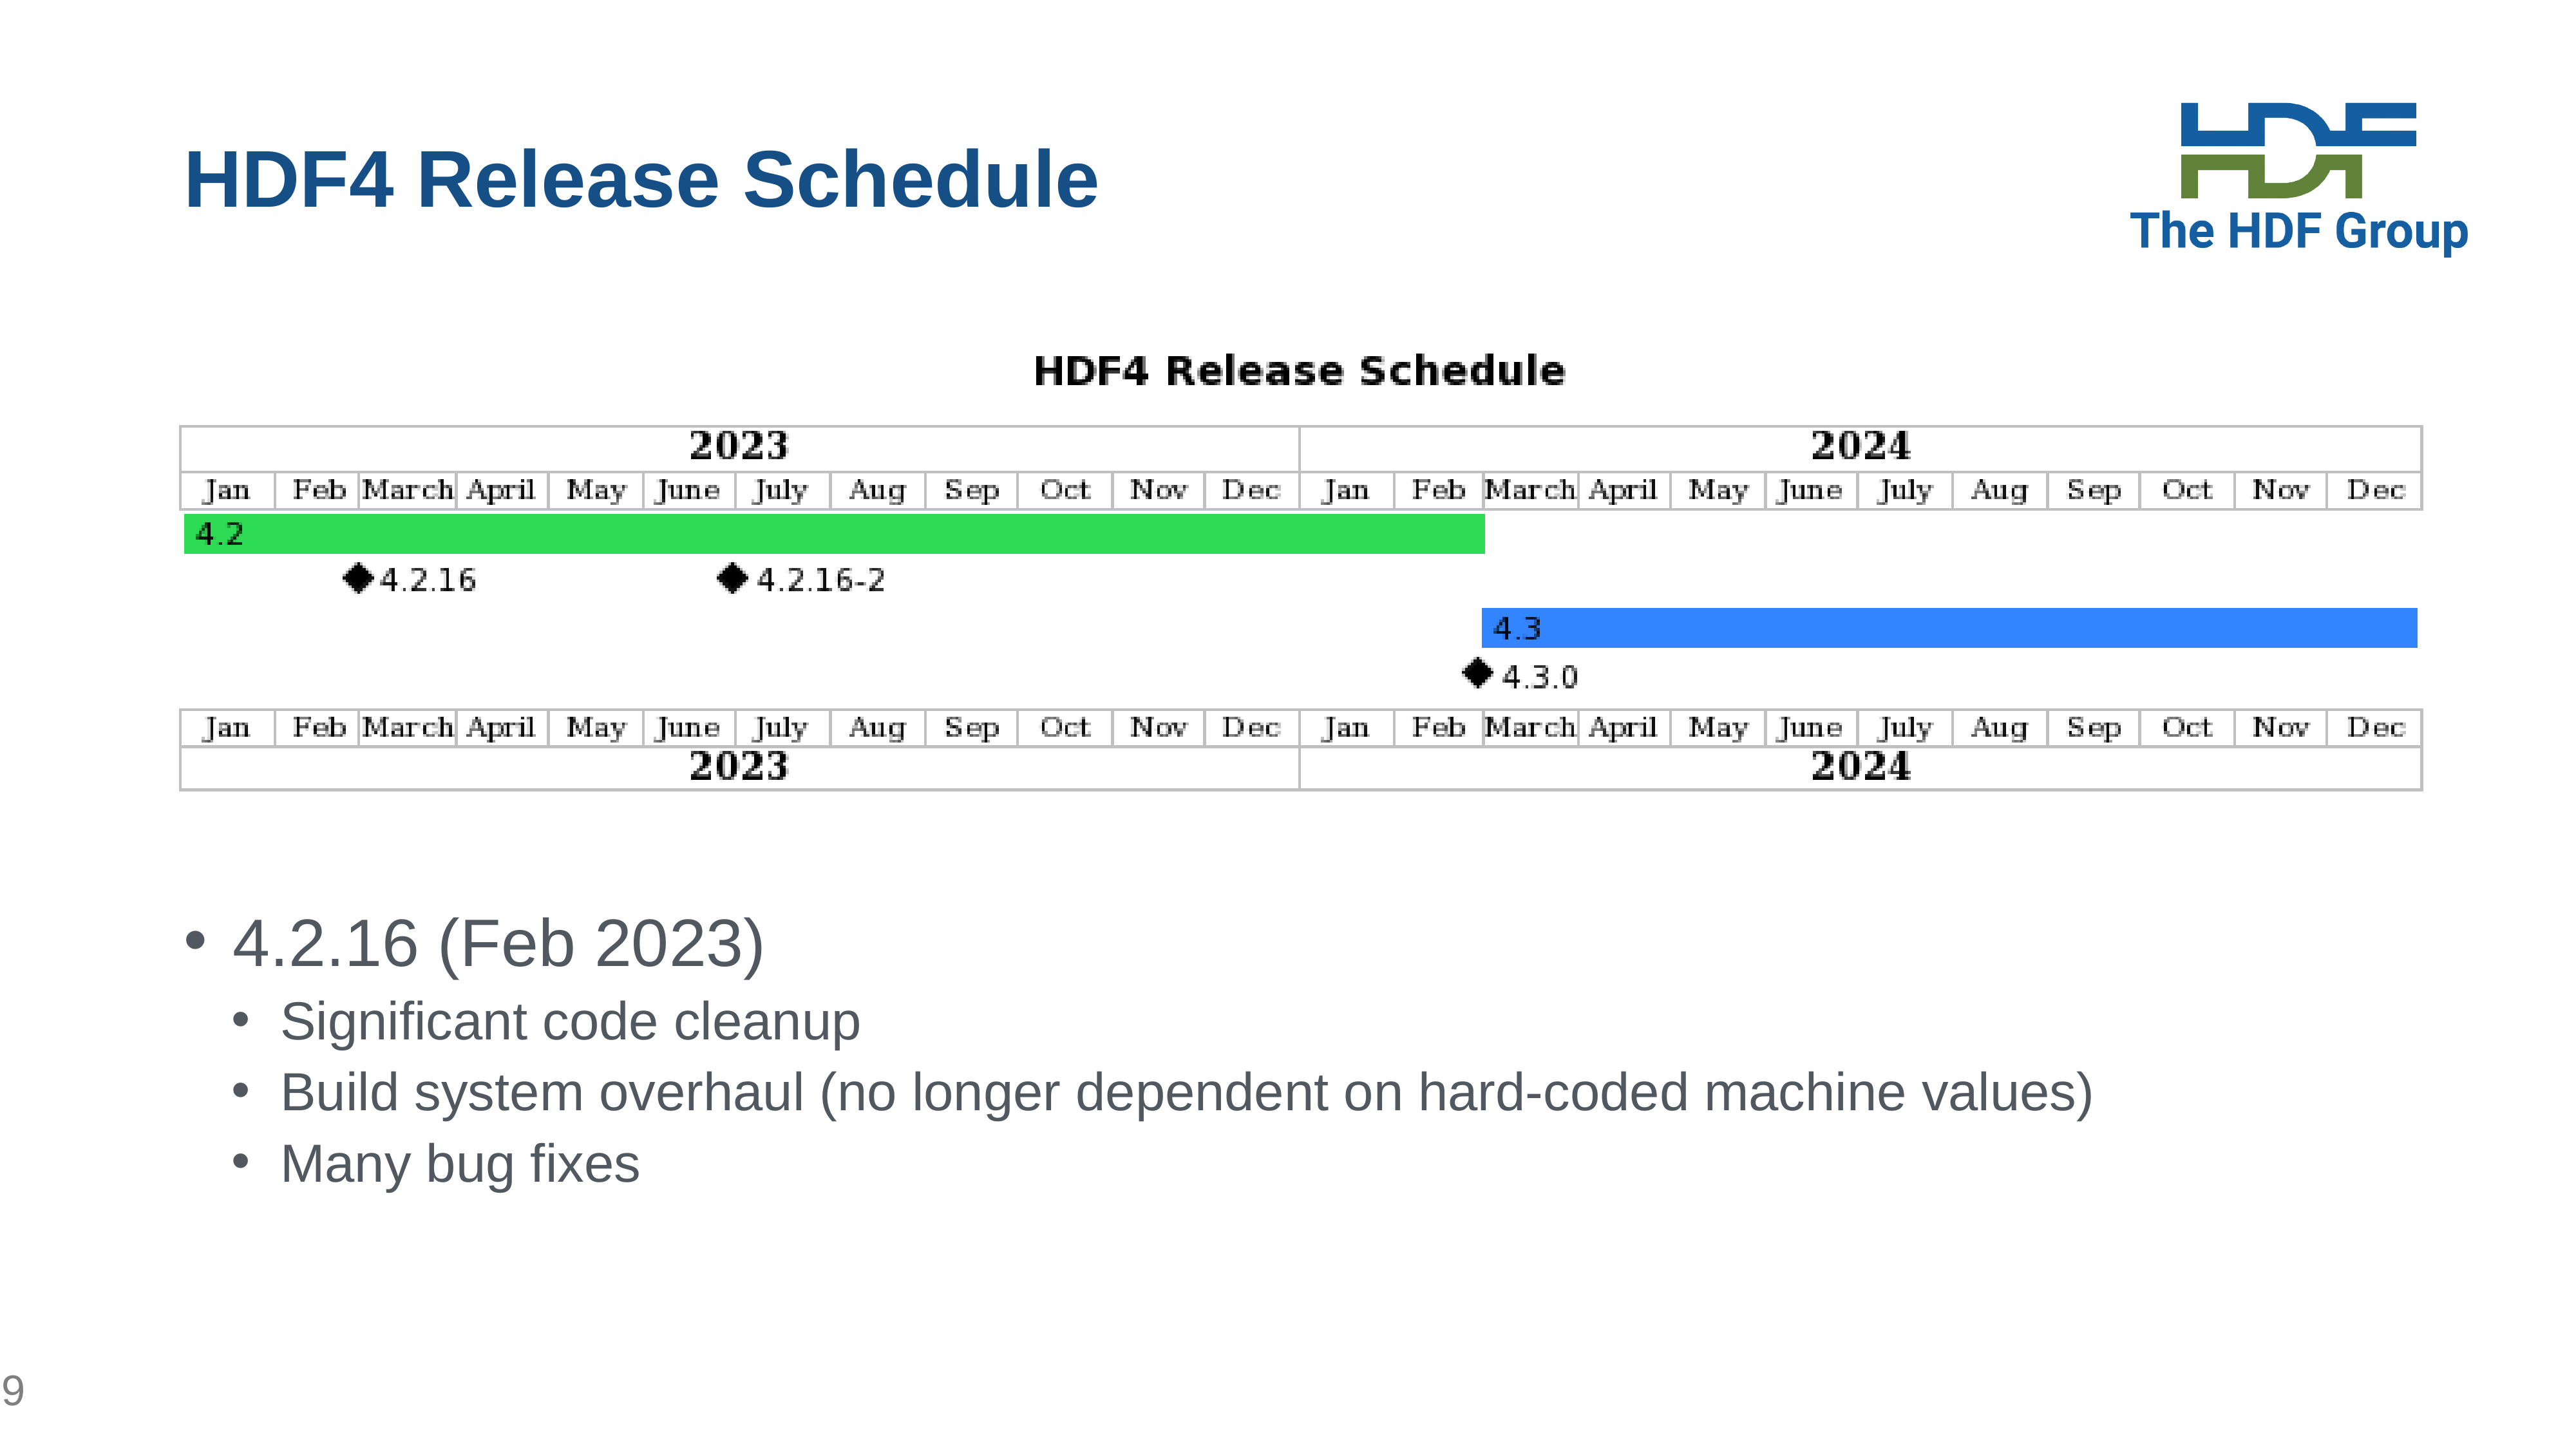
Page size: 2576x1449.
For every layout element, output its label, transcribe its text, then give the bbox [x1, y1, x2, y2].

list 4.2.16 (Feb 2023) Significant code cleanup Build system overhaul (no longer dependent on hard-coded machine values) Many bug fixes [178, 893, 2398, 1272]
picture [2112, 98, 2485, 264]
title HDF4 Release Schedule [178, 142, 1980, 220]
picture [179, 319, 2423, 791]
